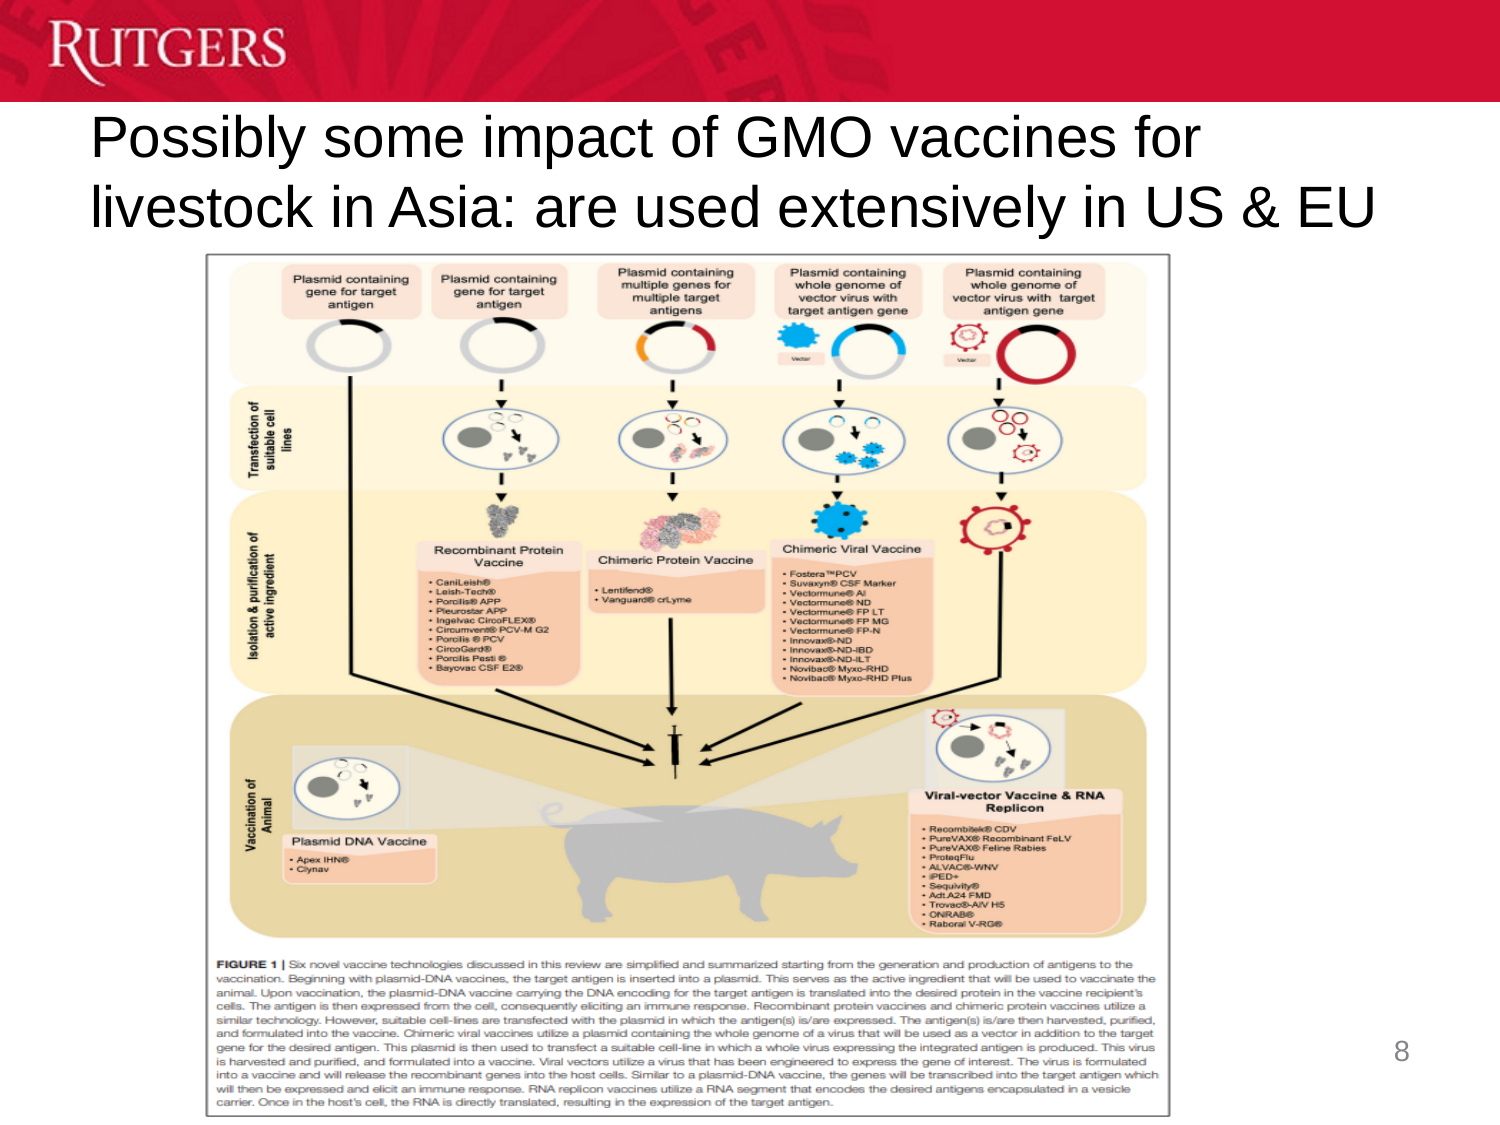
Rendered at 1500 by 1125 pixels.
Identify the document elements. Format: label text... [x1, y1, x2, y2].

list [199, 244, 1176, 1121]
slide_number 8 [1179, 1024, 1426, 1103]
title Possibly some impact of GMO vaccines for livestock in Asia: are used extensively in US & EU [74, 99, 1426, 238]
picture [0, 0, 1500, 102]
